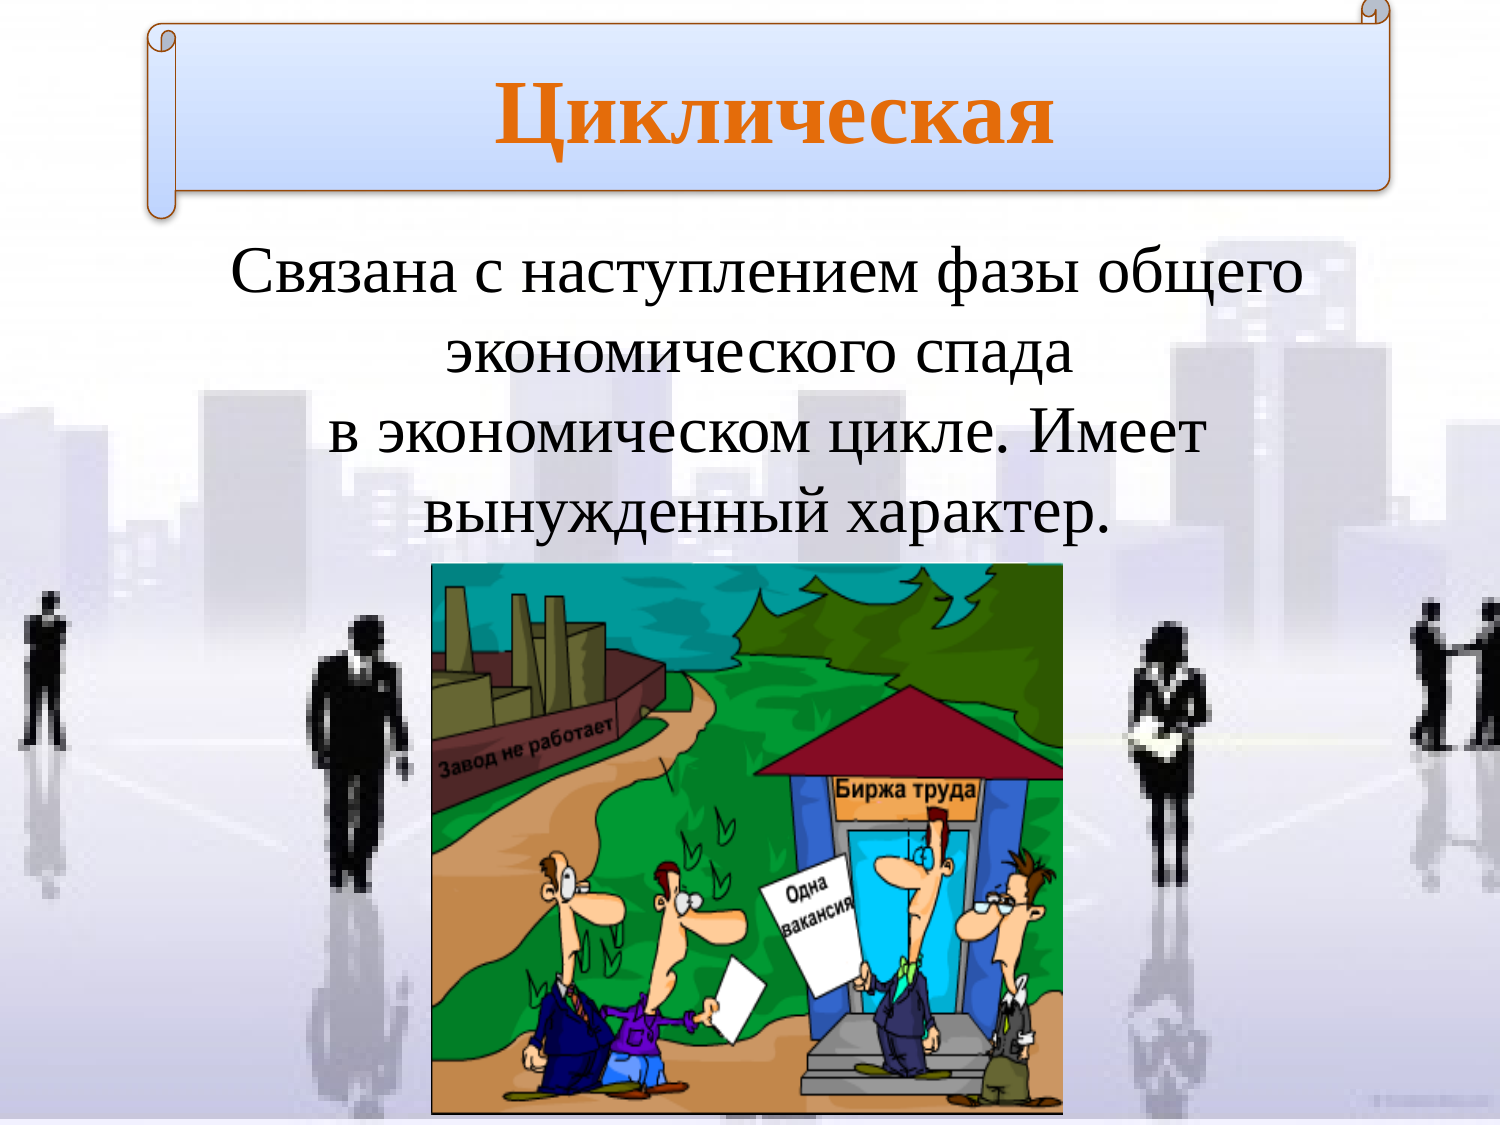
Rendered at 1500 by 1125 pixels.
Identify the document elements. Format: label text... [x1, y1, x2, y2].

text_box Циклическая [146, 0, 1391, 218]
picture [0, 0, 1500, 1125]
text_box Связана с наступлением фазы общего экономического спада в экономическом цикле. Имеет вынужденный характер. [127, 218, 1410, 554]
